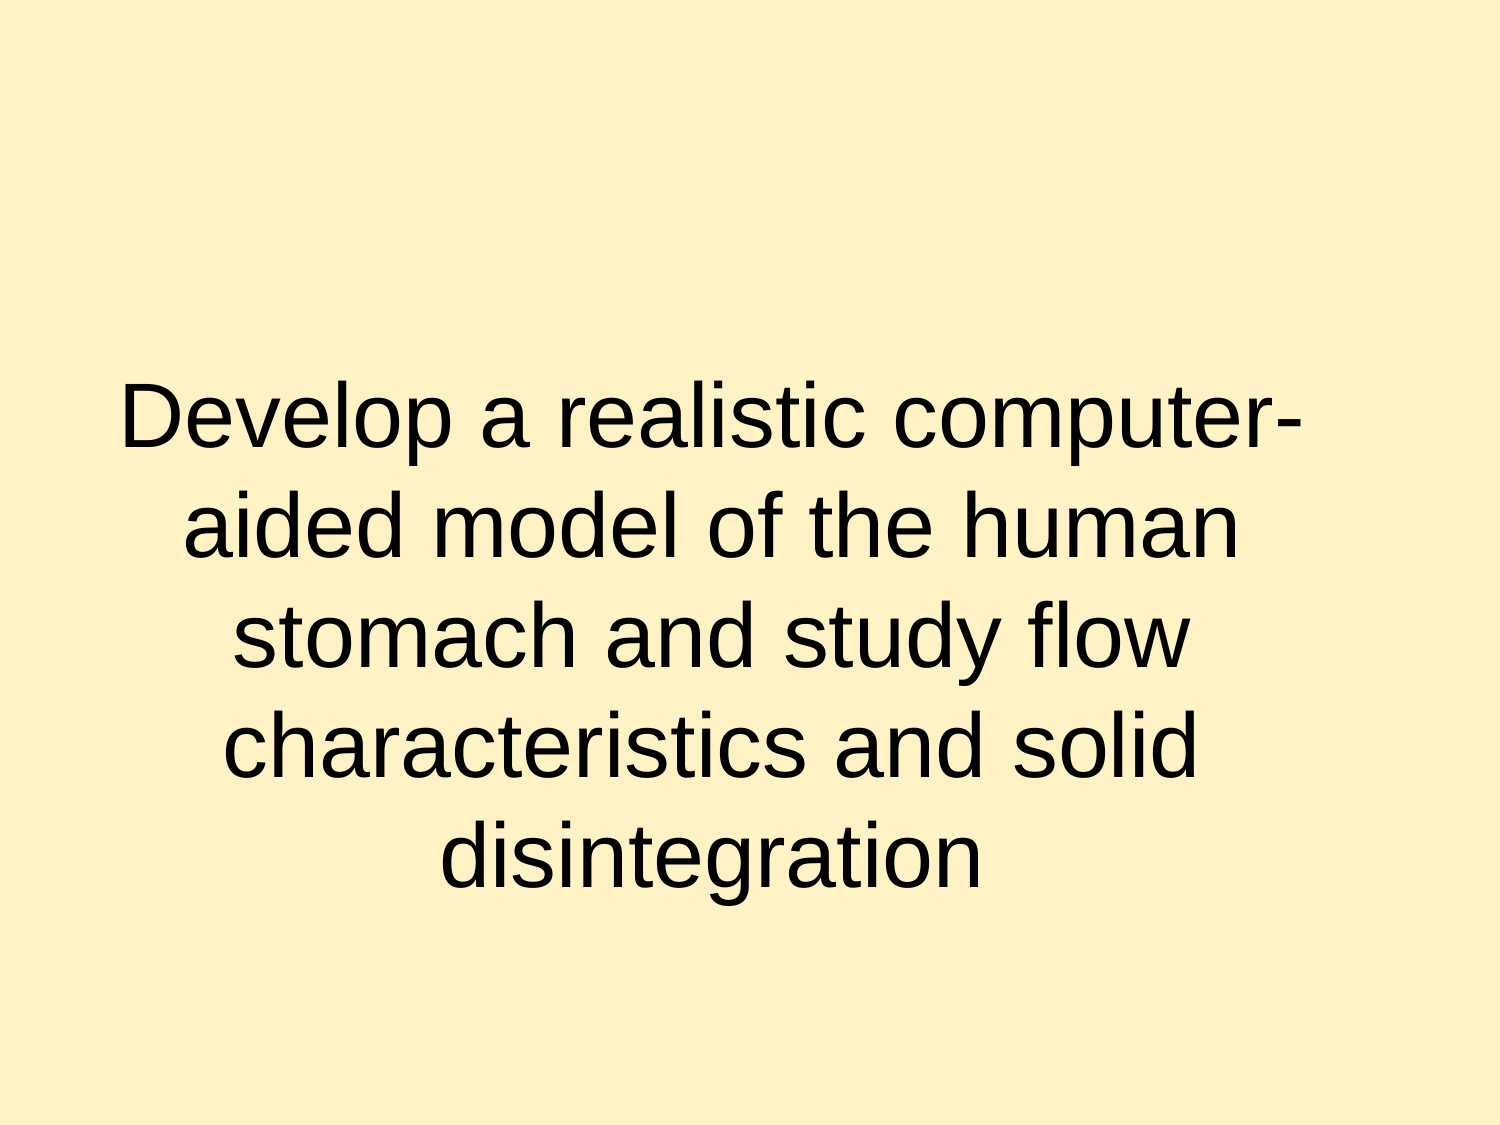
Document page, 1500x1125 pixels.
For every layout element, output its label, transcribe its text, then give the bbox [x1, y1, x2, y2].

title Develop a realistic computer-aided model of the human stomach and study flow characteristics and solid disintegration [37, 537, 1388, 726]
